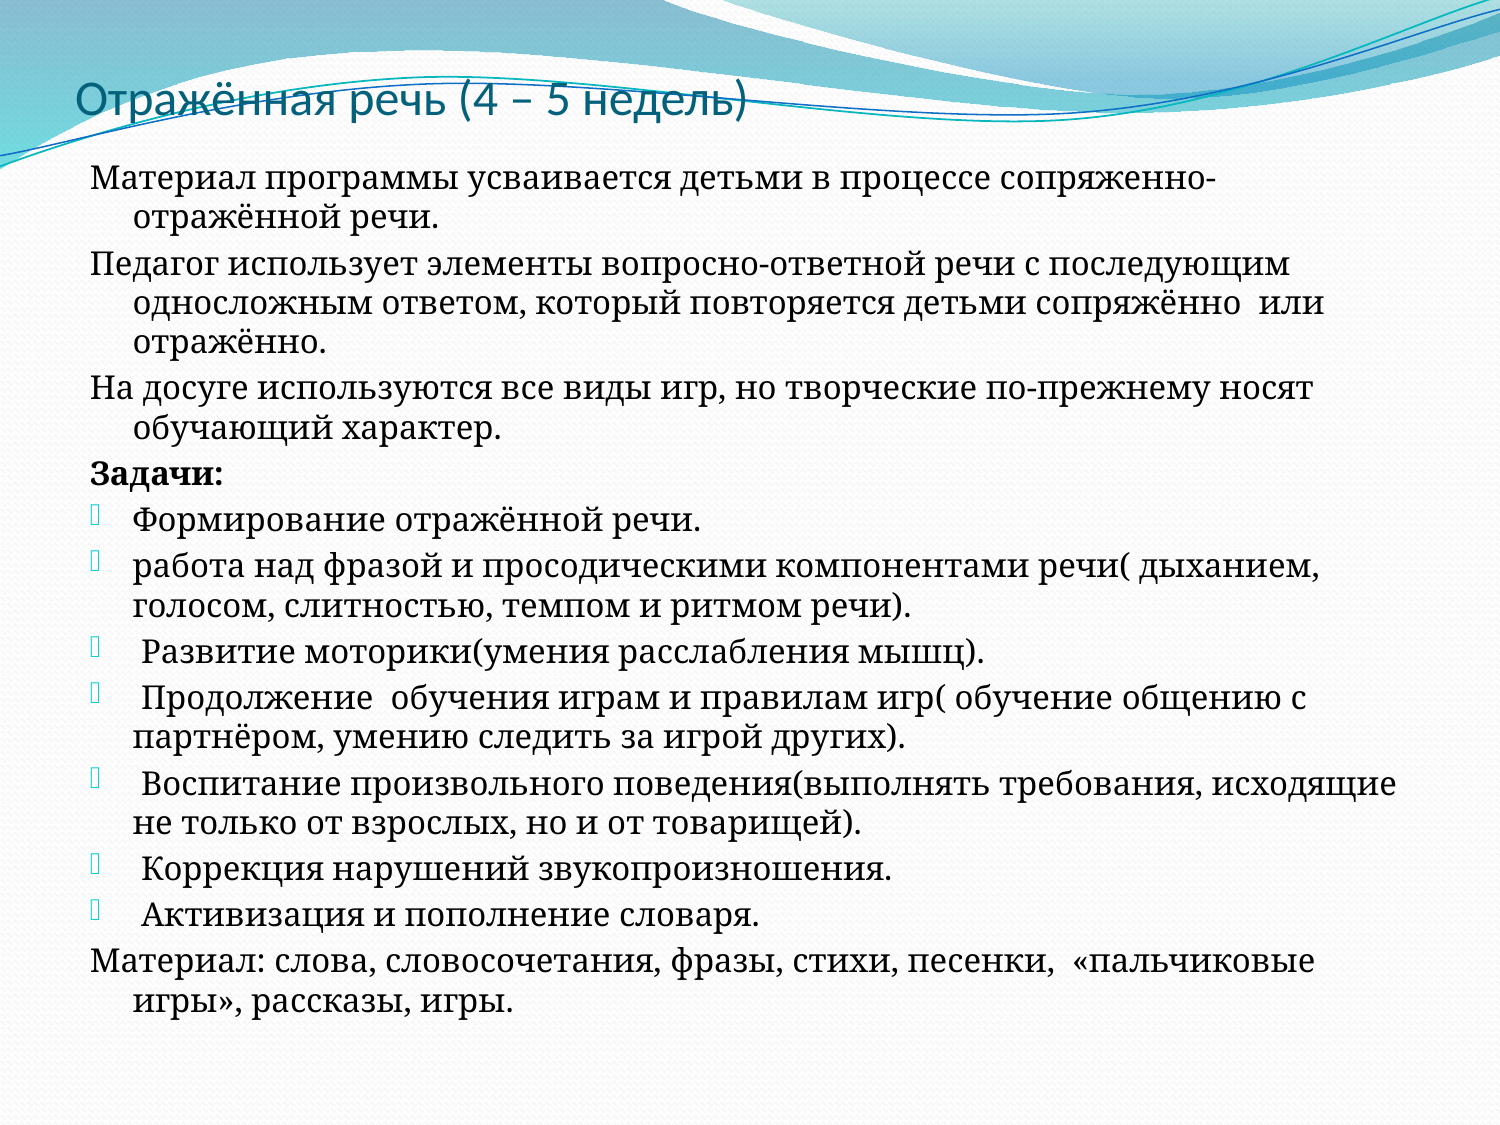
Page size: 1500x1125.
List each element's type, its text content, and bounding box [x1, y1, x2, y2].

title Отражённая речь (4 – 5 недель) [75, 37, 1425, 126]
list Материал программы усваивается детьми в процессе сопряженно- отражённой речи. Педагог использует элементы вопросно-ответной речи с последующим односложным ответом, который повторяется детьми сопряжённо или отражённо. На досуге используются все виды игр, но творческие по-прежнему носят обучающий характер. Задачи: Формирование отражённой речи. работа над фразой и просодическими компонентами речи( дыханием, голосом, слитностью, темпом и ритмом речи). Развитие моторики(умения расслабления мышц). Продолжение обучения играм и правилам игр( обучение общению с партнёром, умению следить за игрой других). Воспитание произвольного поведения(выполнять требования, исходящие не только от взрослых, но и от товарищей). Коррекция нарушений звукопроизношения. Активизация и пополнение словаря. Материал: слова, словосочетания, фразы, стихи, песенки, «пальчиковые игры», рассказы, игры. [75, 149, 1425, 1038]
